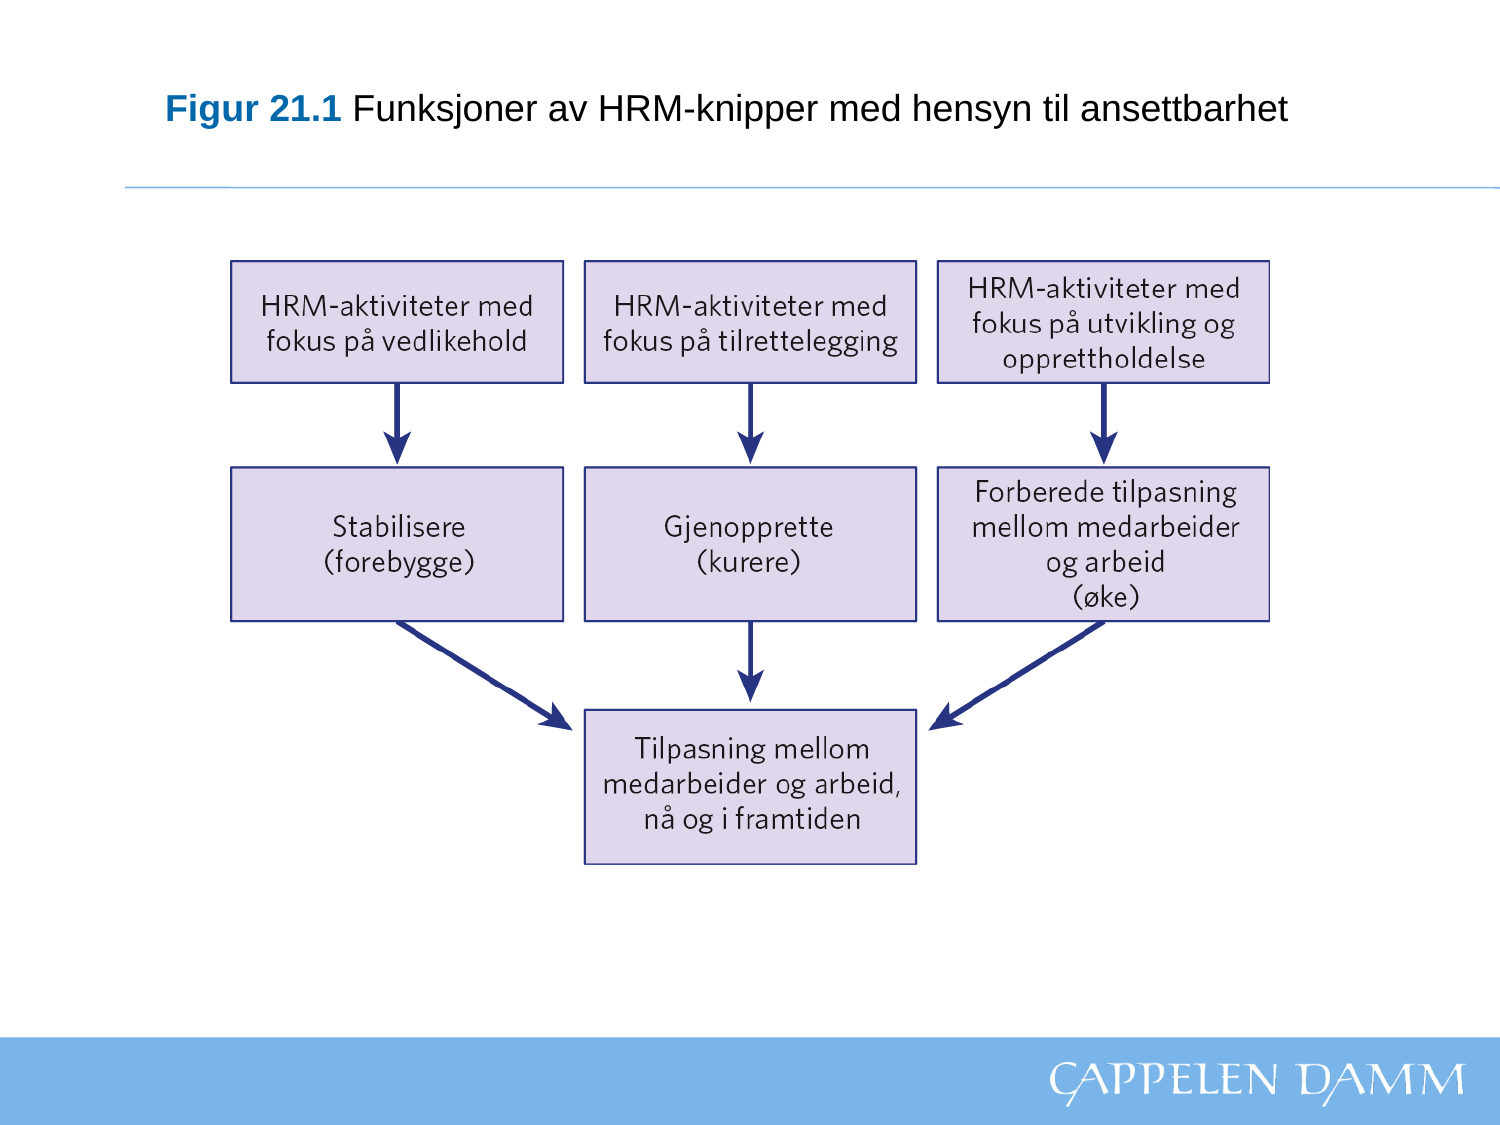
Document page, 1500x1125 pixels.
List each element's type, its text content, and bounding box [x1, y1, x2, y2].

text_box Figur 21.1 Funksjoner av HRM-knipper med hensyn til ansettbarhet [149, 62, 1350, 190]
picture [1050, 1062, 1466, 1107]
picture [230, 259, 1270, 866]
